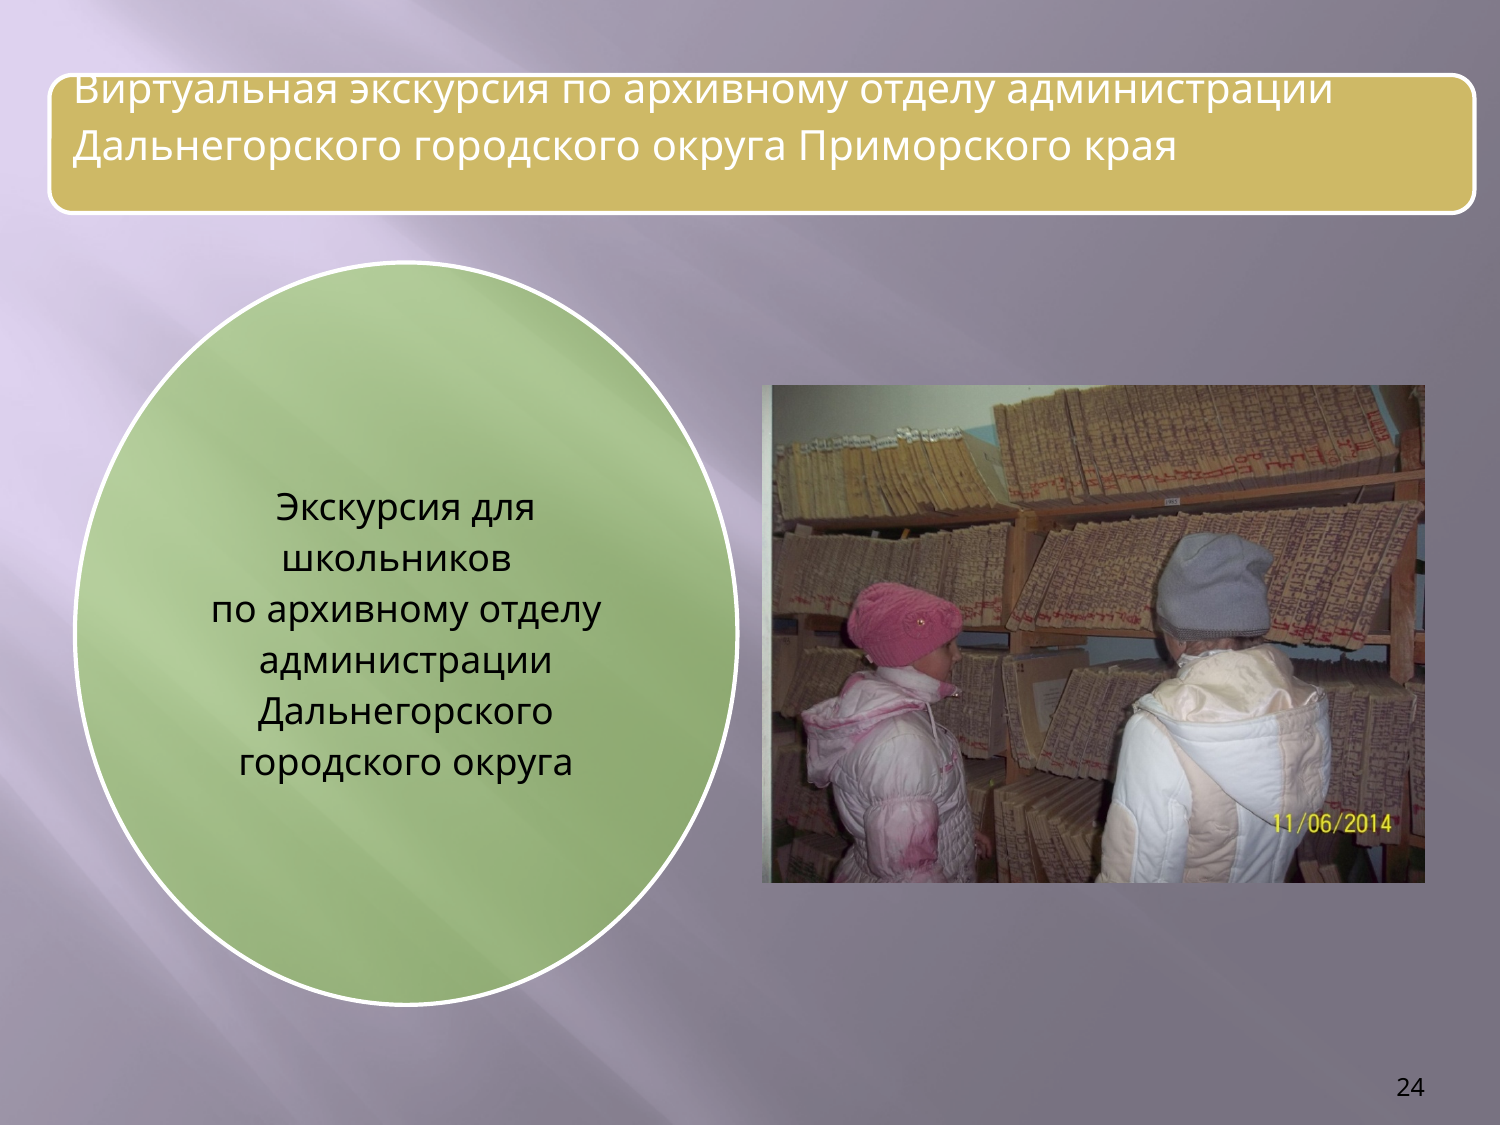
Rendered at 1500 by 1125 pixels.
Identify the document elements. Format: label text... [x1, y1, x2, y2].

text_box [49, 74, 1475, 214]
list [74, 262, 738, 1006]
slide_number 24 [1299, 1052, 1425, 1113]
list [762, 384, 1426, 883]
